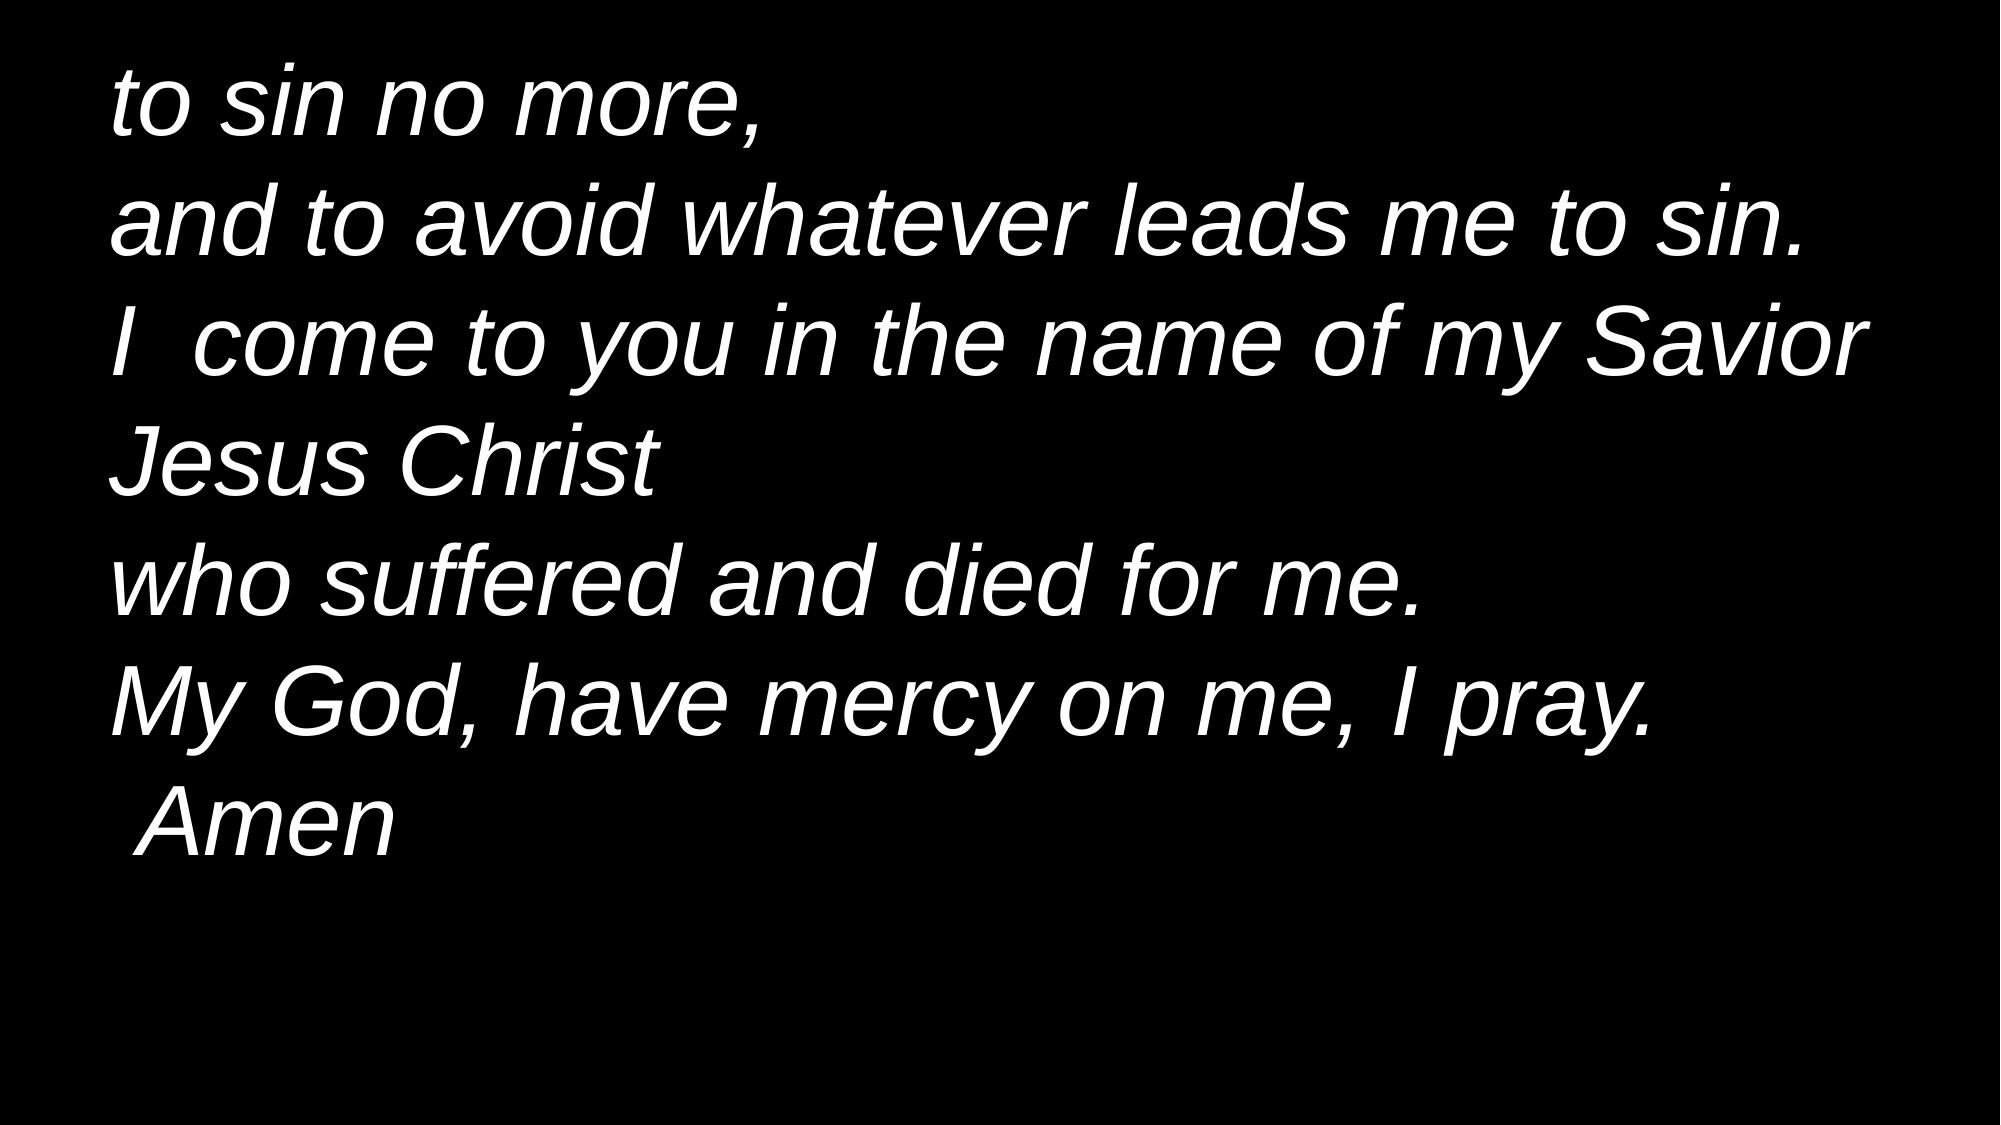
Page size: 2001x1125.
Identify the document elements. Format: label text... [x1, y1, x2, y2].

text_box to sin no more, and to avoid whatever leads me to sin. I come to you in the name of my Savior Jesus Christ who suffered and died for me. My God, have mercy on me, I pray. Amen [94, 28, 1978, 883]
